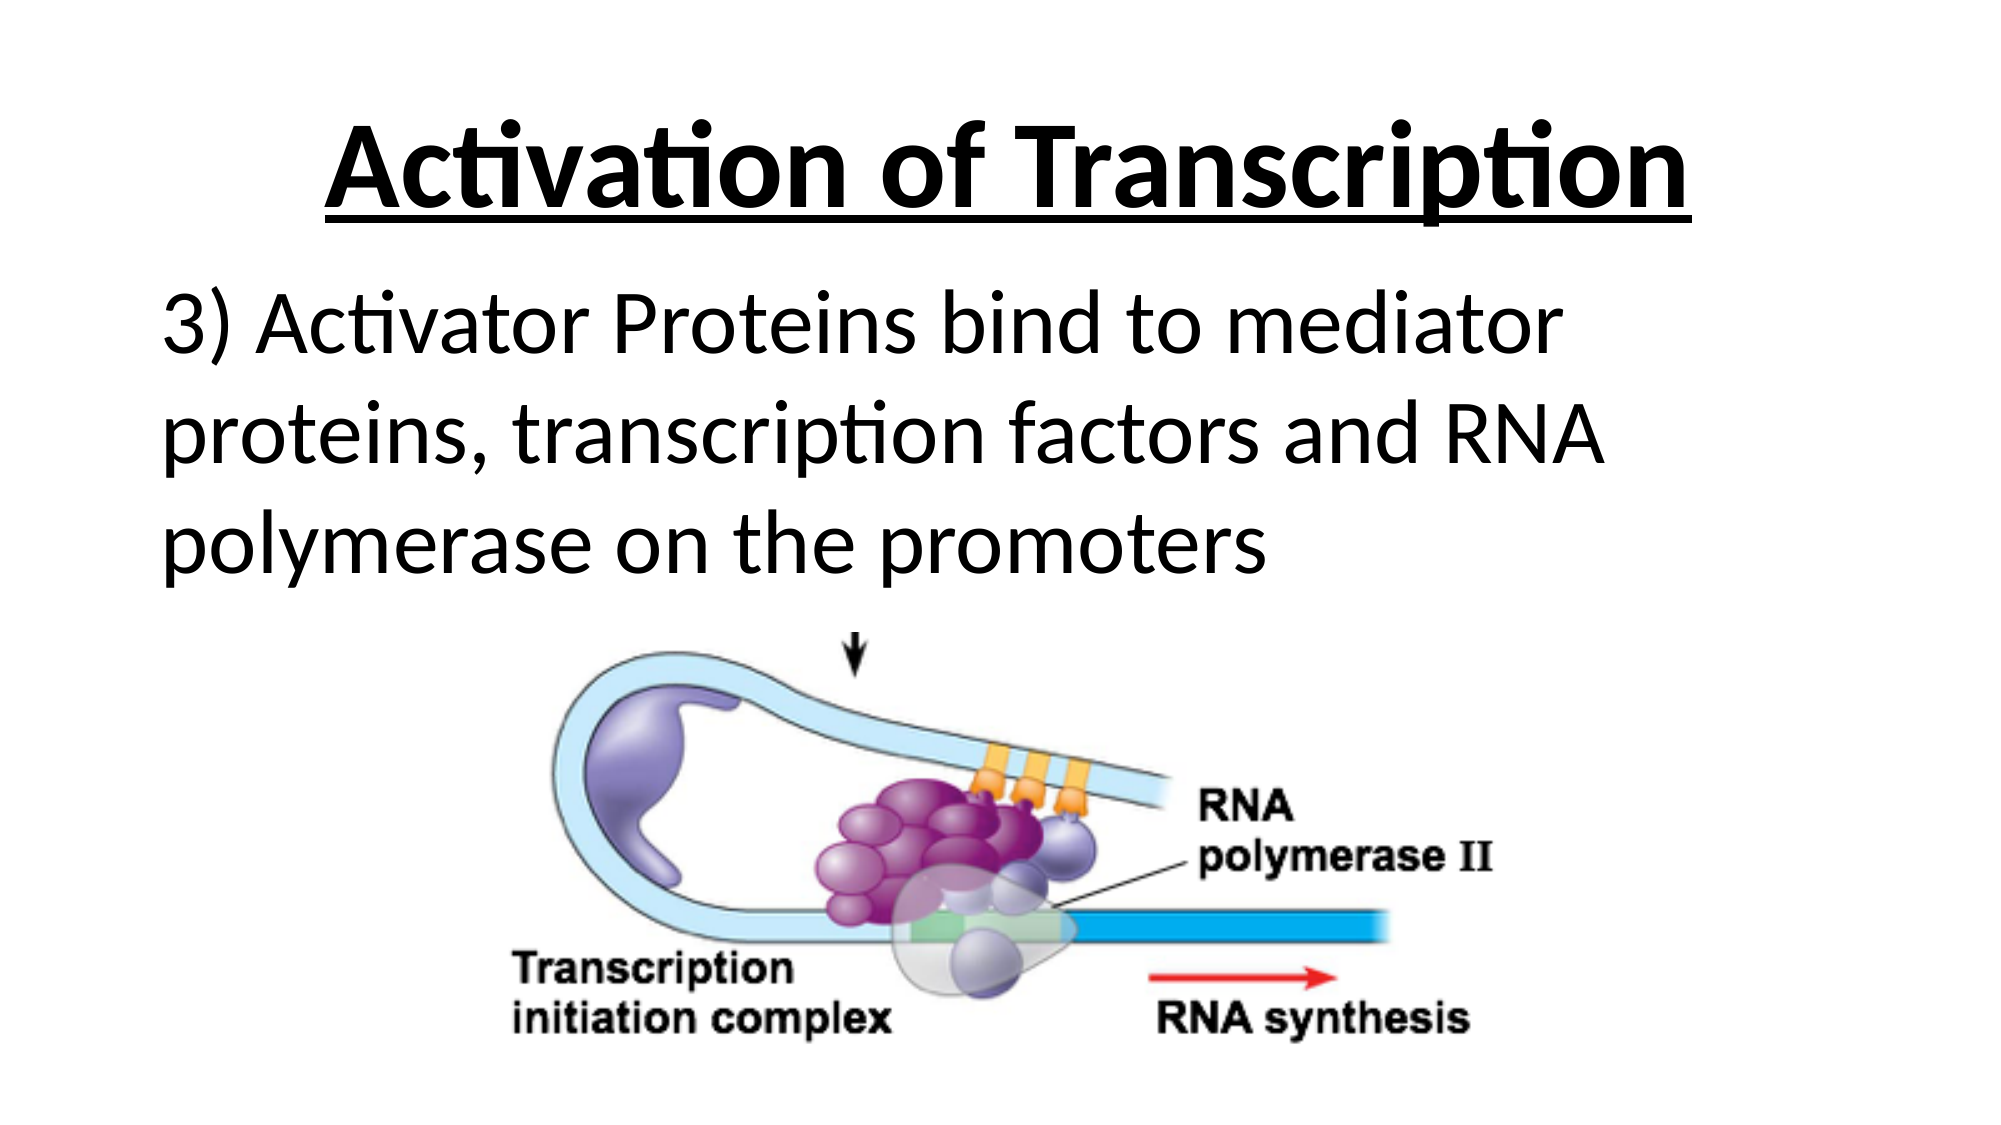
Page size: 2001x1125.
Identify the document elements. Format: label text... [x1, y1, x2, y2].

picture [473, 632, 1543, 1064]
list Activation of Transcription 3) Activator Proteins bind to mediator proteins, transcription factors and RNA polymerase on the promoters [145, 74, 1871, 789]
